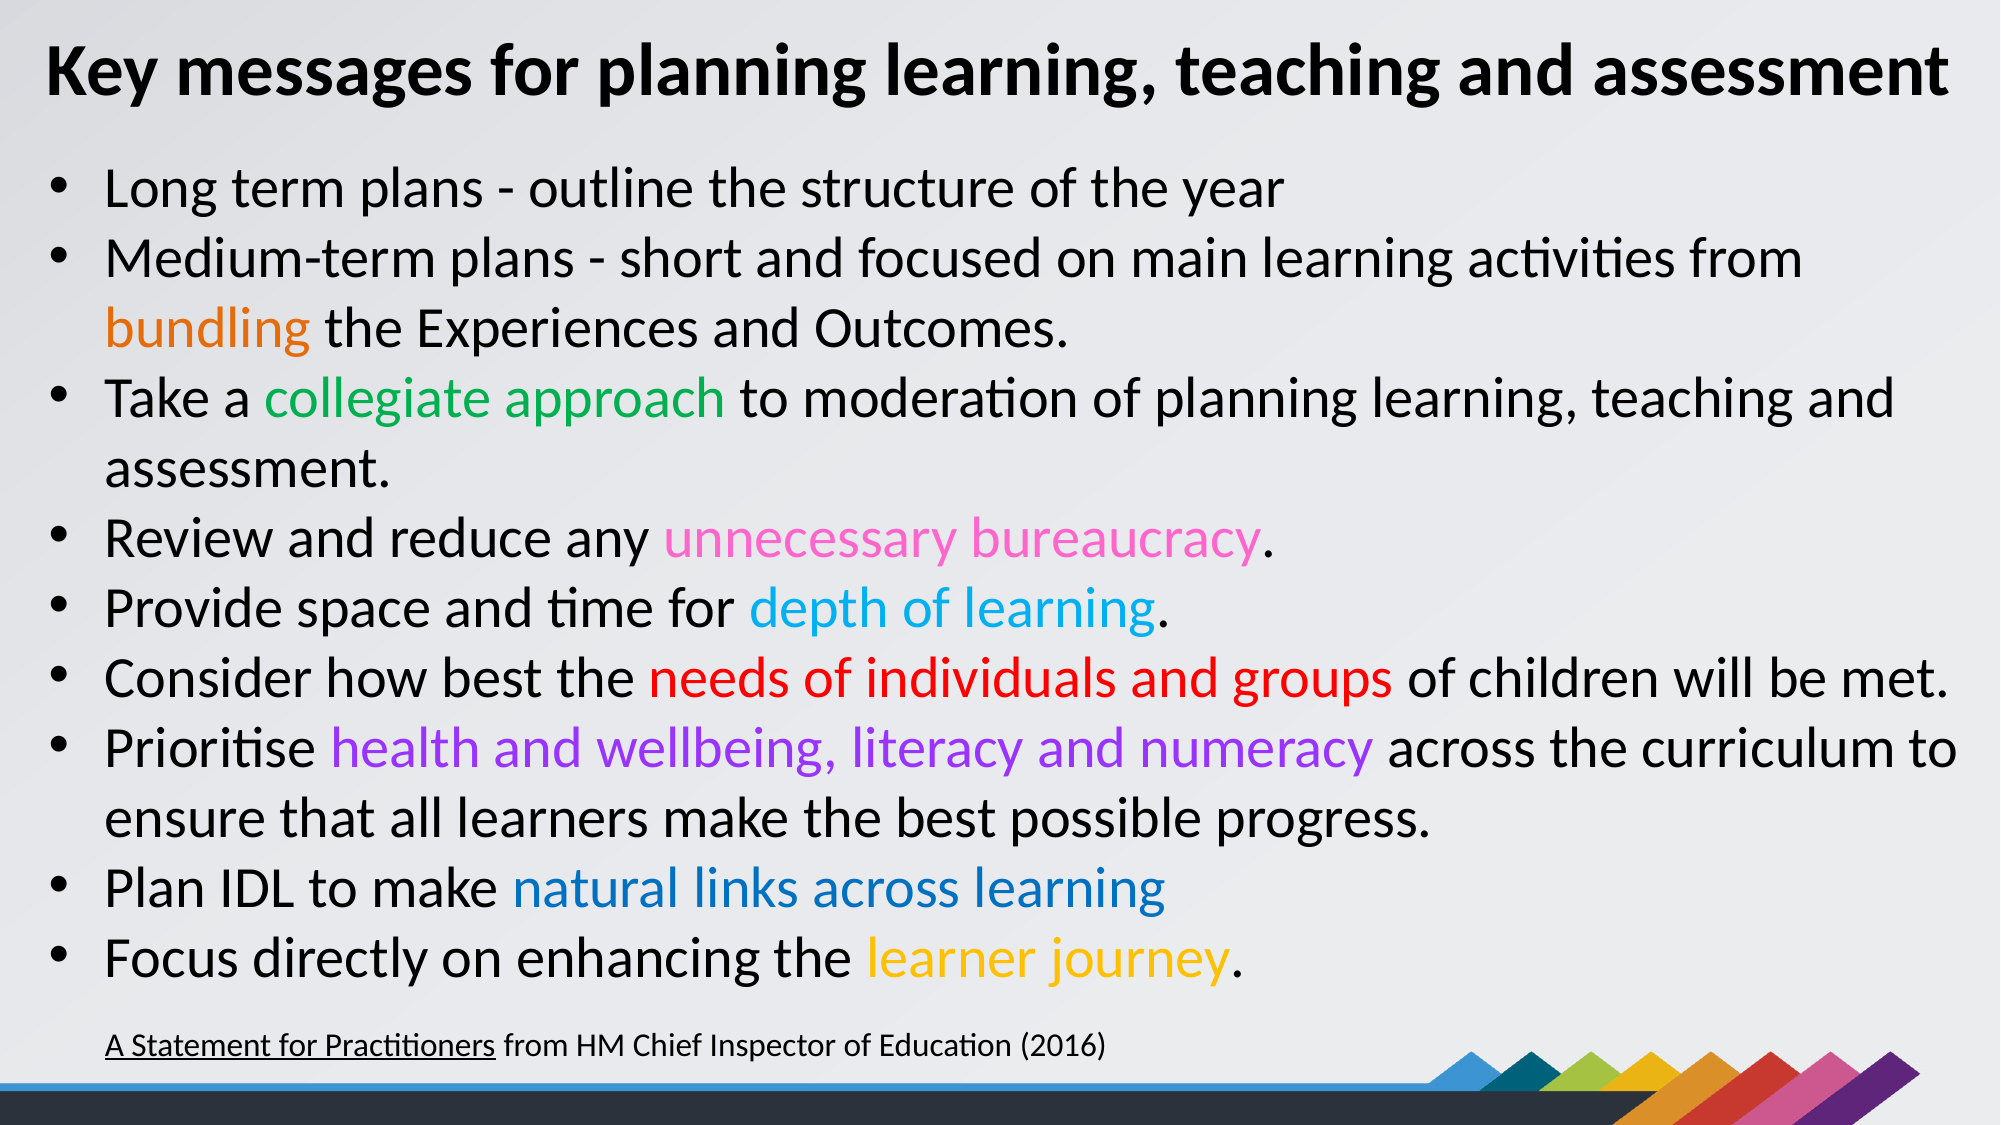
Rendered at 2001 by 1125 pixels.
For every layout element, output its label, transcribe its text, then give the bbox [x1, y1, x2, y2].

picture [0, 0, 2001, 1125]
text_box A Statement for Practitioners from HM Chief Inspector of Education (2016) [89, 1015, 1183, 1071]
text_box Long term plans - outline the structure of the year Medium-term plans - short and focused on main learning activities from bundling the Experiences and Outcomes. Take a collegiate approach to moderation of planning learning, teaching and assessment. Review and reduce any unnecessary bureaucracy. Provide space and time for depth of learning. Consider how best the needs of individuals and groups of children will be met. Prioritise health and wellbeing, literacy and numeracy across the curriculum to ensure that all learners make the best possible progress. Plan IDL to make natural links across learning Focus directly on enhancing the learner journey. [33, 141, 1975, 997]
text_box Key messages for planning learning, teaching and assessment [0, 12, 2000, 118]
